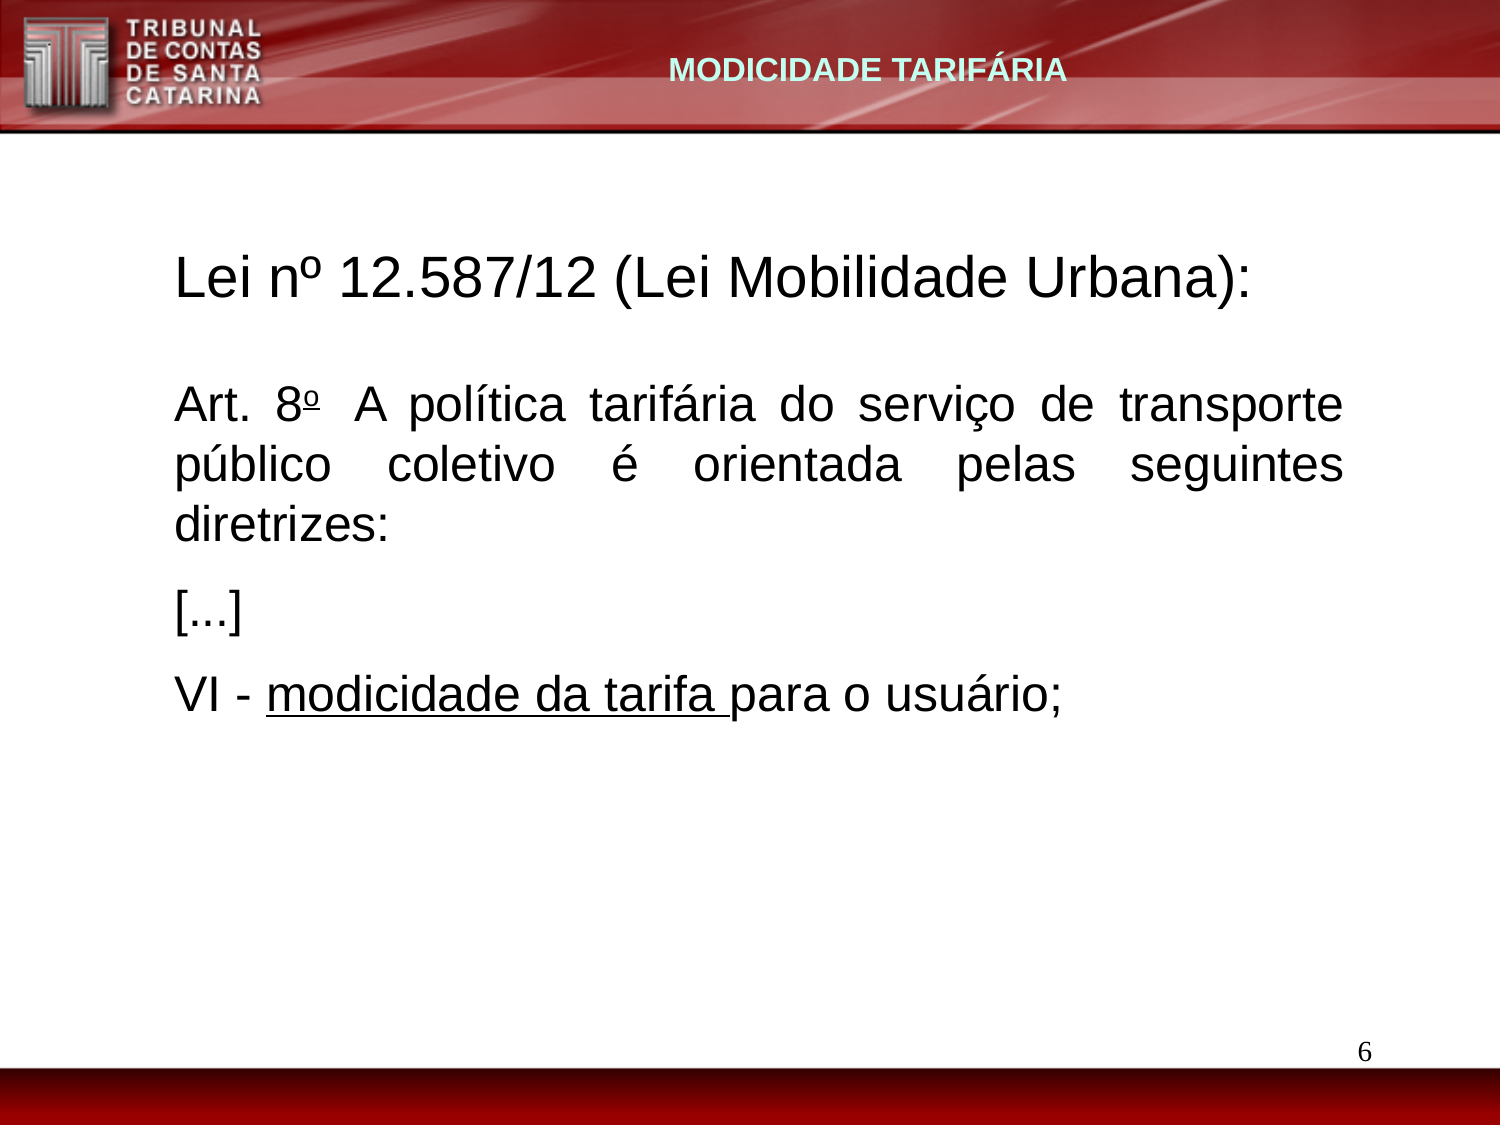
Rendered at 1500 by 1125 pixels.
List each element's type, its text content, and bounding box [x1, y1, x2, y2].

text_box MODICIDADE TARIFÁRIA [277, 7, 1459, 130]
picture [0, 0, 1500, 1125]
slide_number 6 [1074, 1024, 1388, 1101]
text_box Lei nº 12.587/12 (Lei Mobilidade Urbana): Art. 8o A política tarifária do serviço de transporte público coletivo é orientada pelas seguintes diretrizes: [...] VI - modicidade da tarifa para o usuário; [159, 231, 1360, 962]
